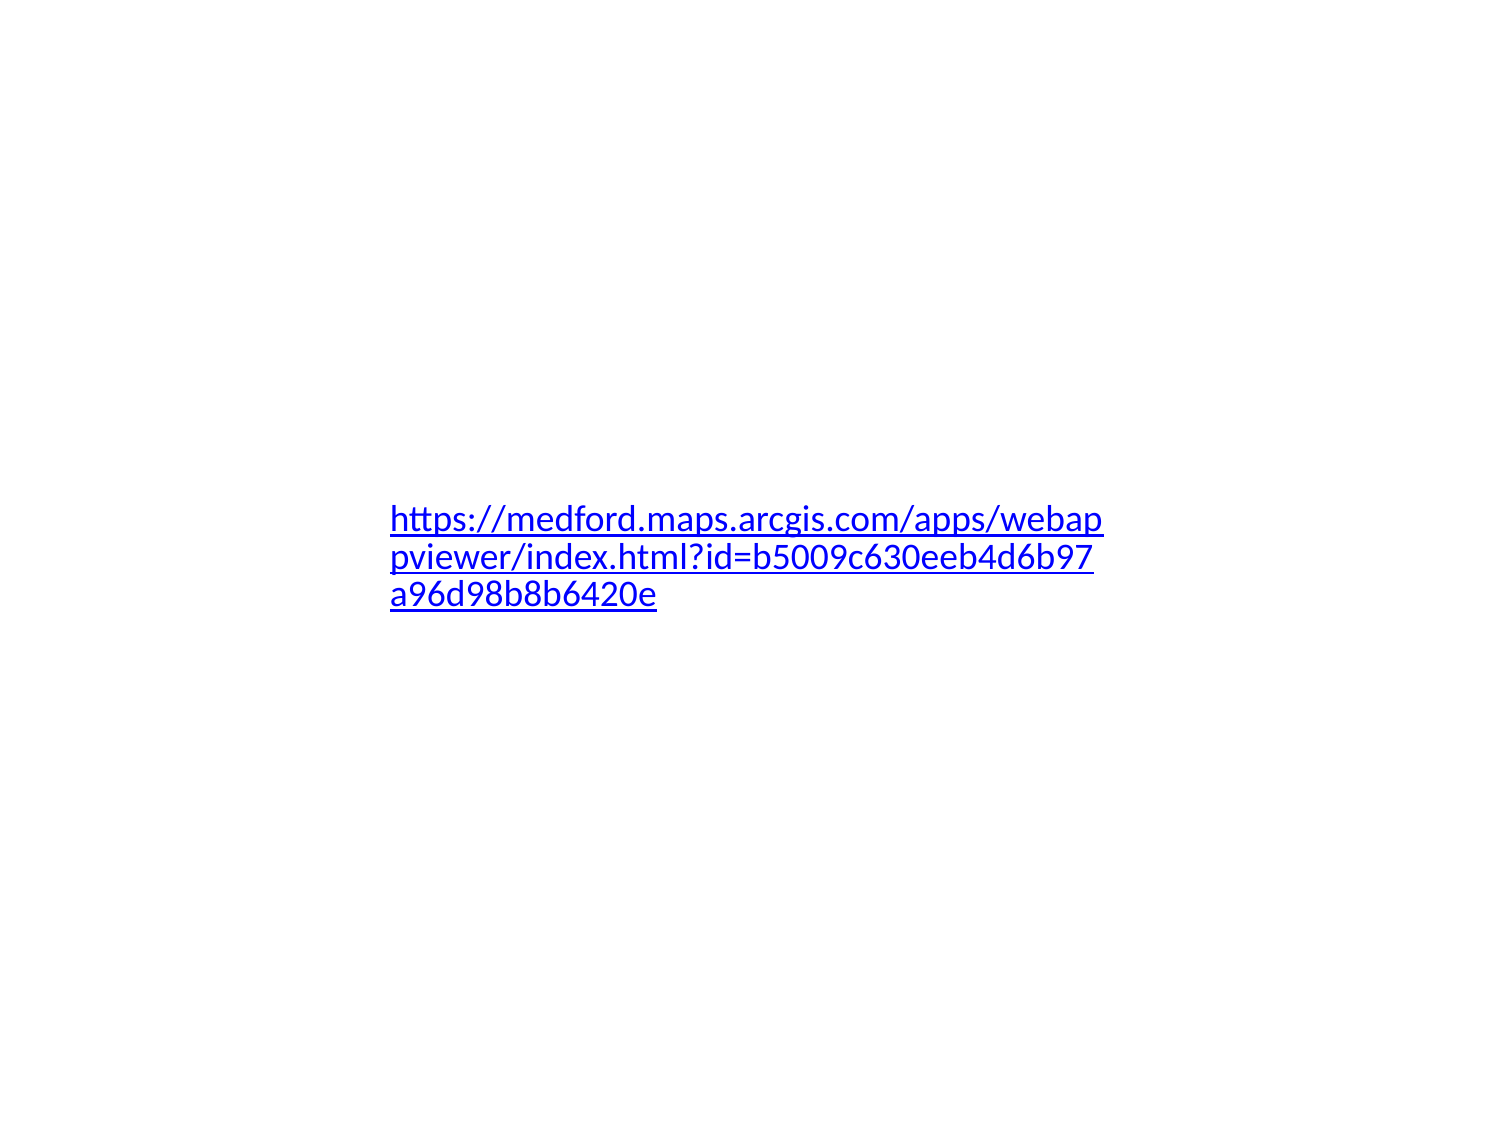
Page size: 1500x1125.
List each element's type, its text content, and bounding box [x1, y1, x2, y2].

text_box https://medford.maps.arcgis.com/apps/webappviewer/index.html?id=b5009c630eeb4d6b97a96d98b8b6420e [374, 486, 1125, 547]
